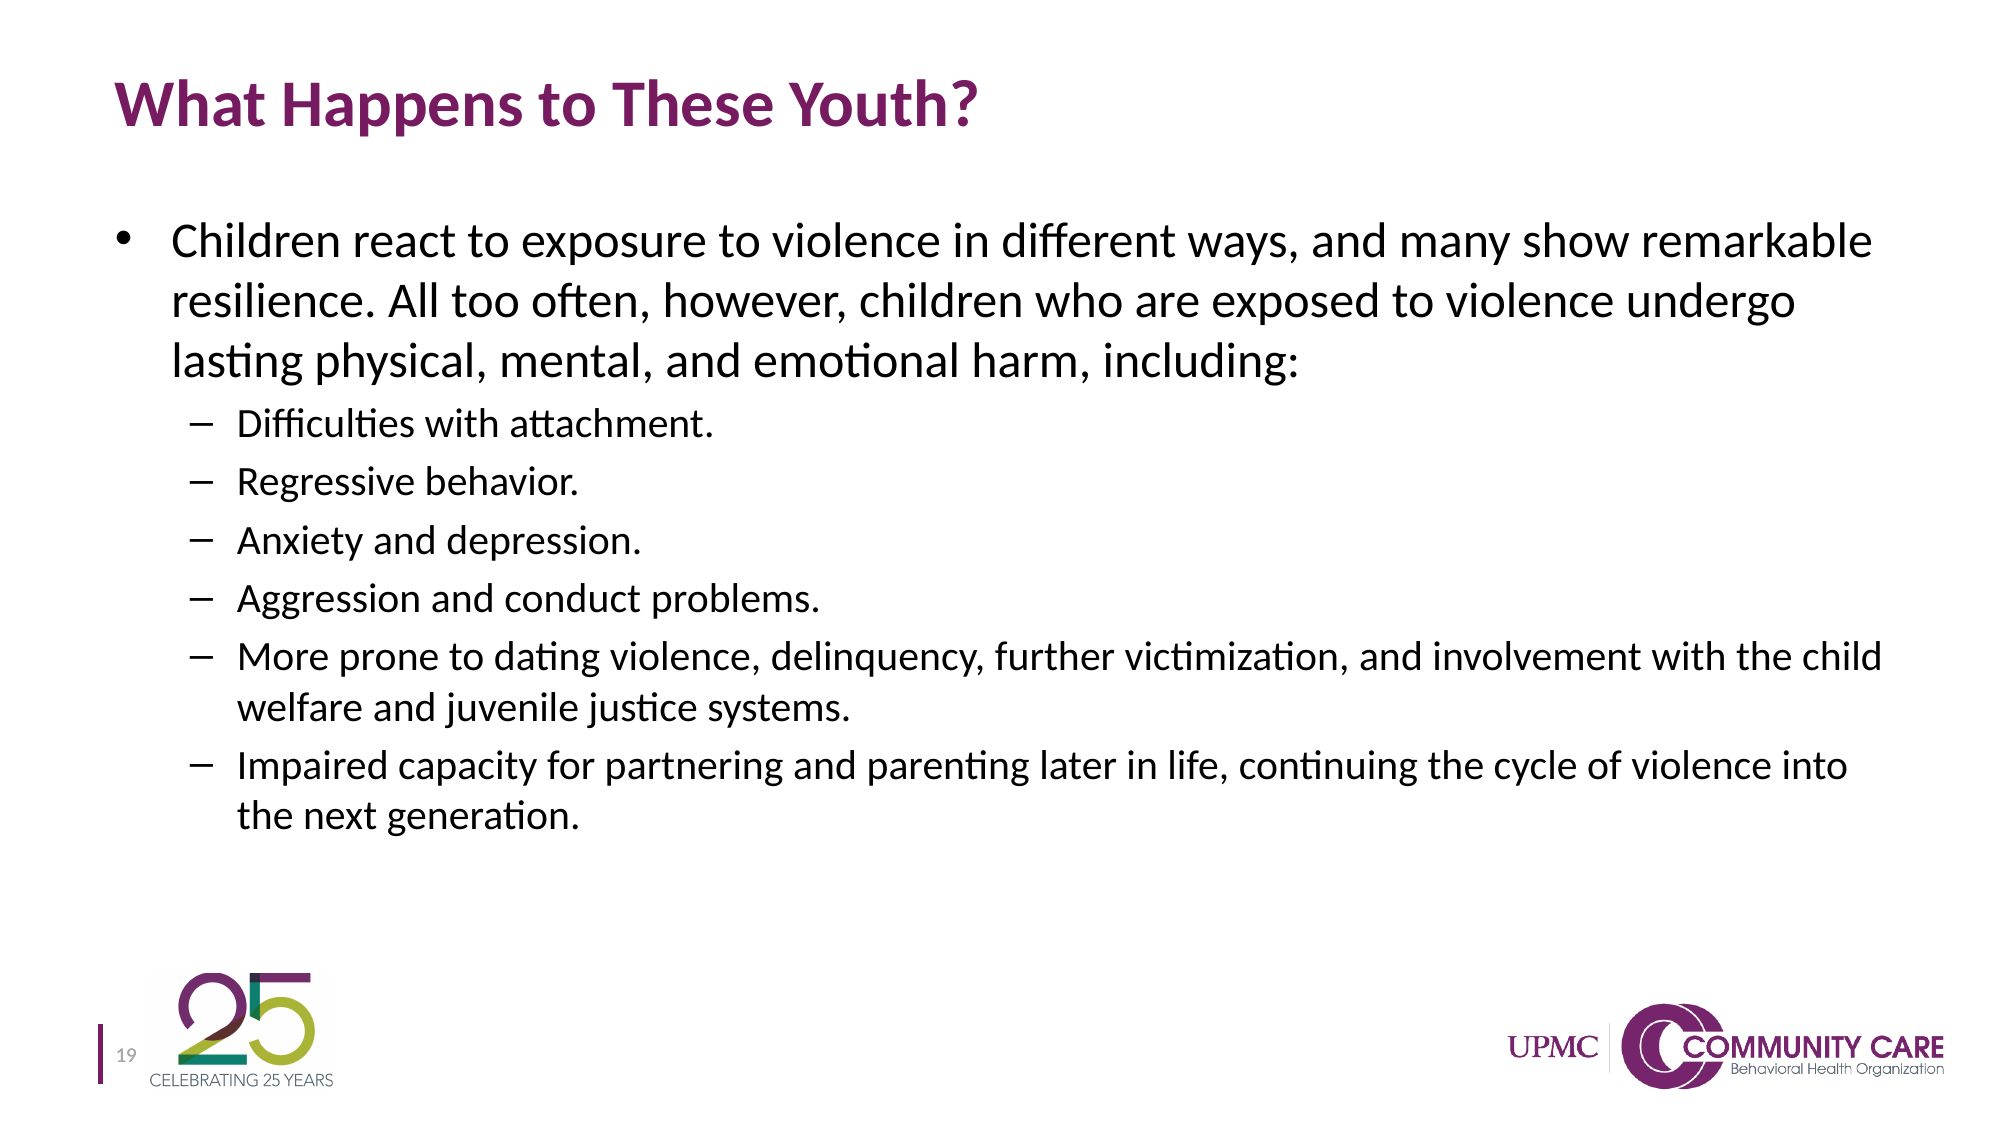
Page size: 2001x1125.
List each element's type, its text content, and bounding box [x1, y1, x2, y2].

title What Happens to These Youth? [99, 22, 1900, 178]
picture [1507, 1001, 1944, 1091]
picture [150, 973, 333, 1091]
list Children react to exposure to violence in different ways, and many show remarkable resilience. All too often, however, children who are exposed to violence undergo lasting physical, mental, and emotional harm, including: Difficulties with attachment. Regressive behavior. Anxiety and depression. Aggression and conduct problems. More prone to dating violence, delinquency, further victimization, and involvement with the child welfare and juvenile justice systems. Impaired capacity for partnering and parenting later in life, continuing the cycle of violence into the next generation. [99, 200, 1900, 957]
slide_number 19 [100, 1023, 193, 1084]
